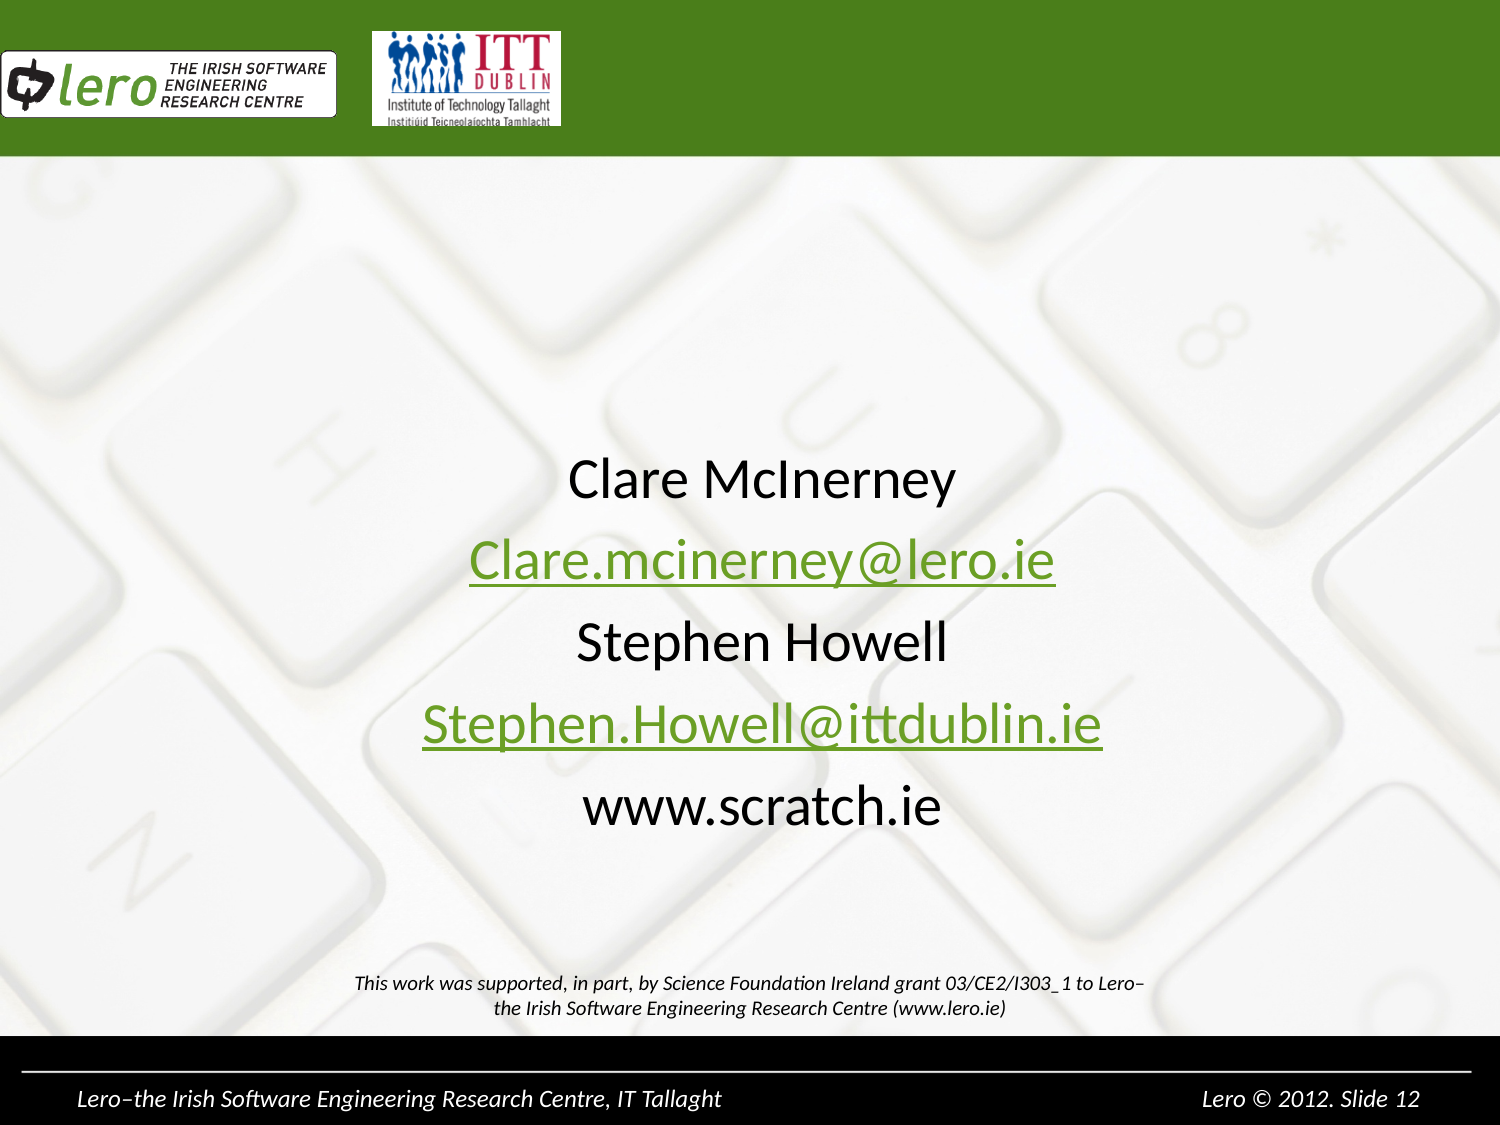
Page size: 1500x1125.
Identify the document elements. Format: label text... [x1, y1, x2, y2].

list Clare McInerney Clare.mcinerney@lero.ie Stephen Howell Stephen.Howell@ittdublin.ie www.scratch.ie [149, 432, 1376, 929]
picture [0, 0, 1500, 1125]
